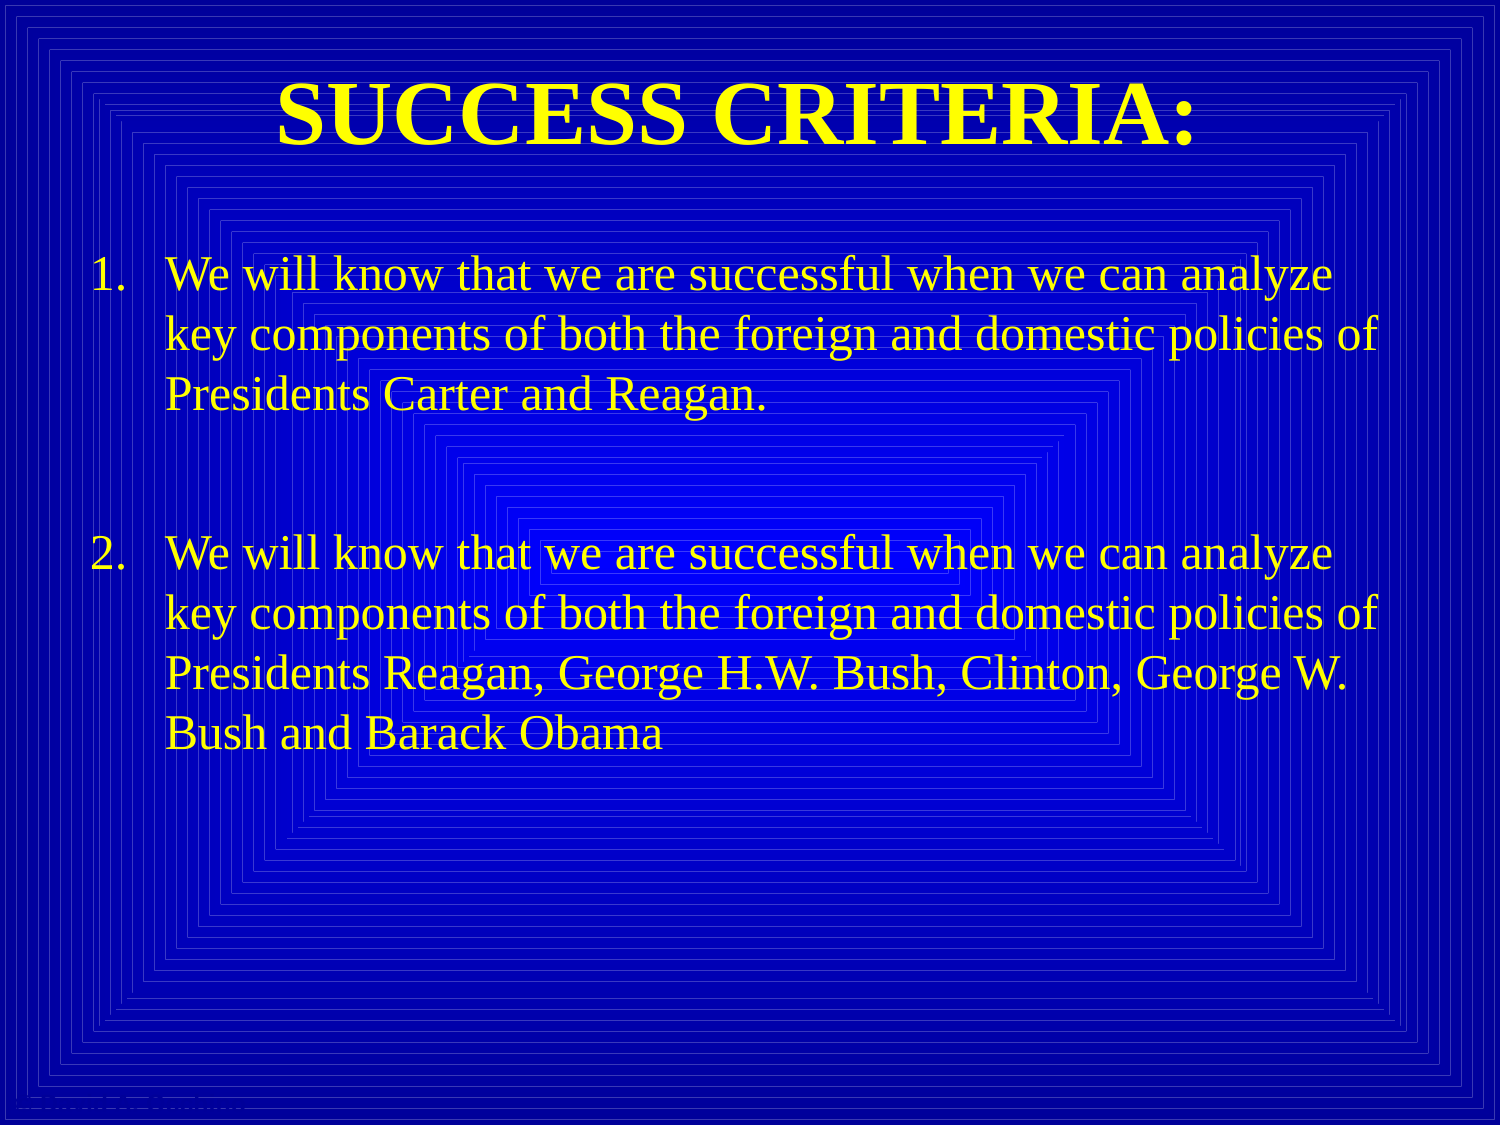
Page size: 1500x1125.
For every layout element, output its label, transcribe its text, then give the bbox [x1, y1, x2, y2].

title SUCCESS CRITERIA: [75, 45, 1425, 232]
list We will know that we are successful when we can analyze key components of both the foreign and domestic policies of Presidents Carter and Reagan. We will know that we are successful when we can analyze key components of both the foreign and domestic policies of Presidents Reagan, George H.W. Bush, Clinton, George W. Bush and Barack Obama [75, 232, 1425, 975]
